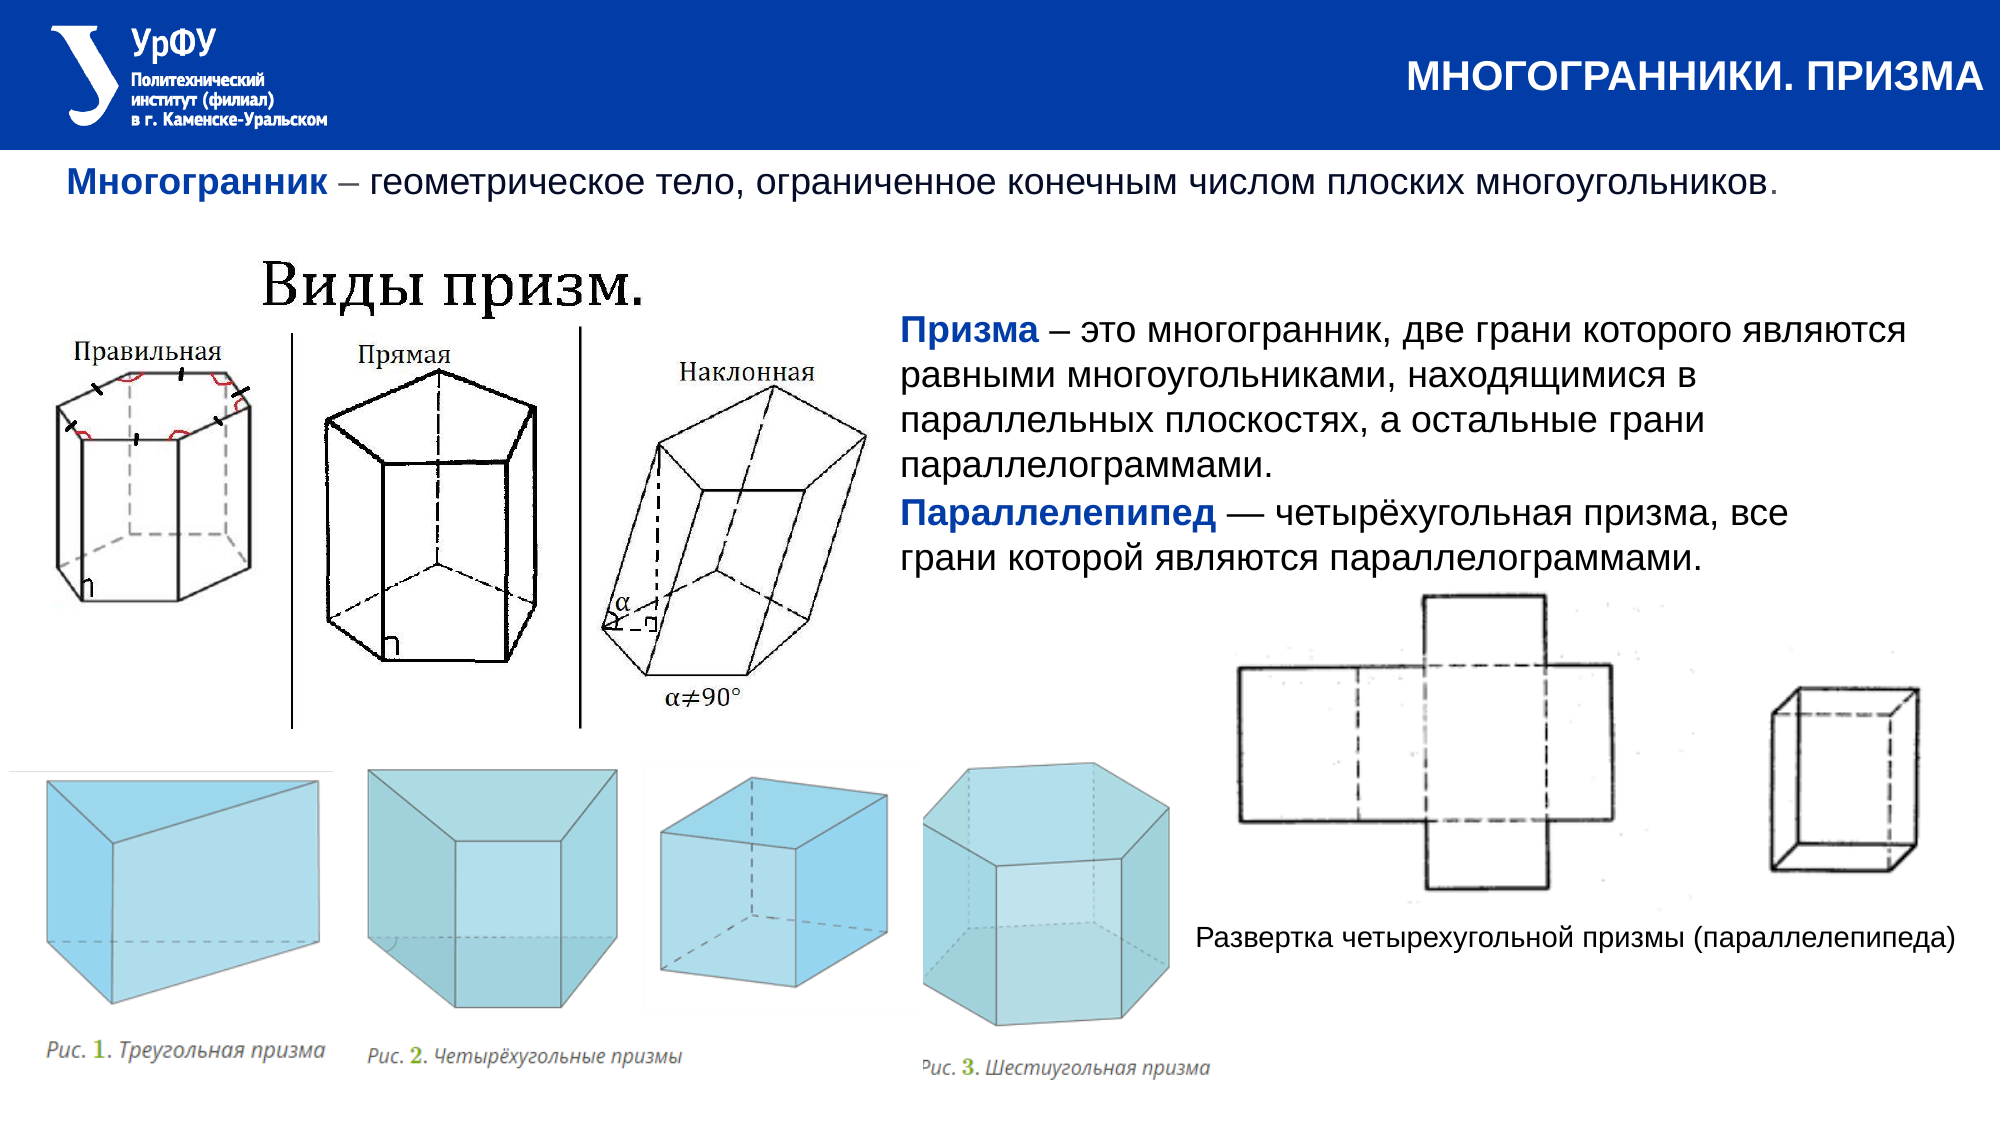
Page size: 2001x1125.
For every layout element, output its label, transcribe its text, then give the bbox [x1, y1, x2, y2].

text_box Многогранник – геометрическое тело, ограниченное конечным числом плоских многоугольников. [51, 150, 1817, 210]
text_box Развертка четырехугольной призмы (параллелепипеда) [1218, 910, 1972, 961]
text_box Призма – это многогранник, две грани которого являются равными многоугольниками, находящимися в параллельных плоскостях, а остальные грани параллелограммами. [886, 297, 1975, 493]
picture [1235, 586, 1949, 913]
text_box Параллелепипед — четырёхугольная призма, все грани которой являются параллелограммами. [886, 480, 1886, 586]
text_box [0, 0, 2000, 150]
picture [51, 253, 886, 729]
picture [8, 738, 1218, 1083]
